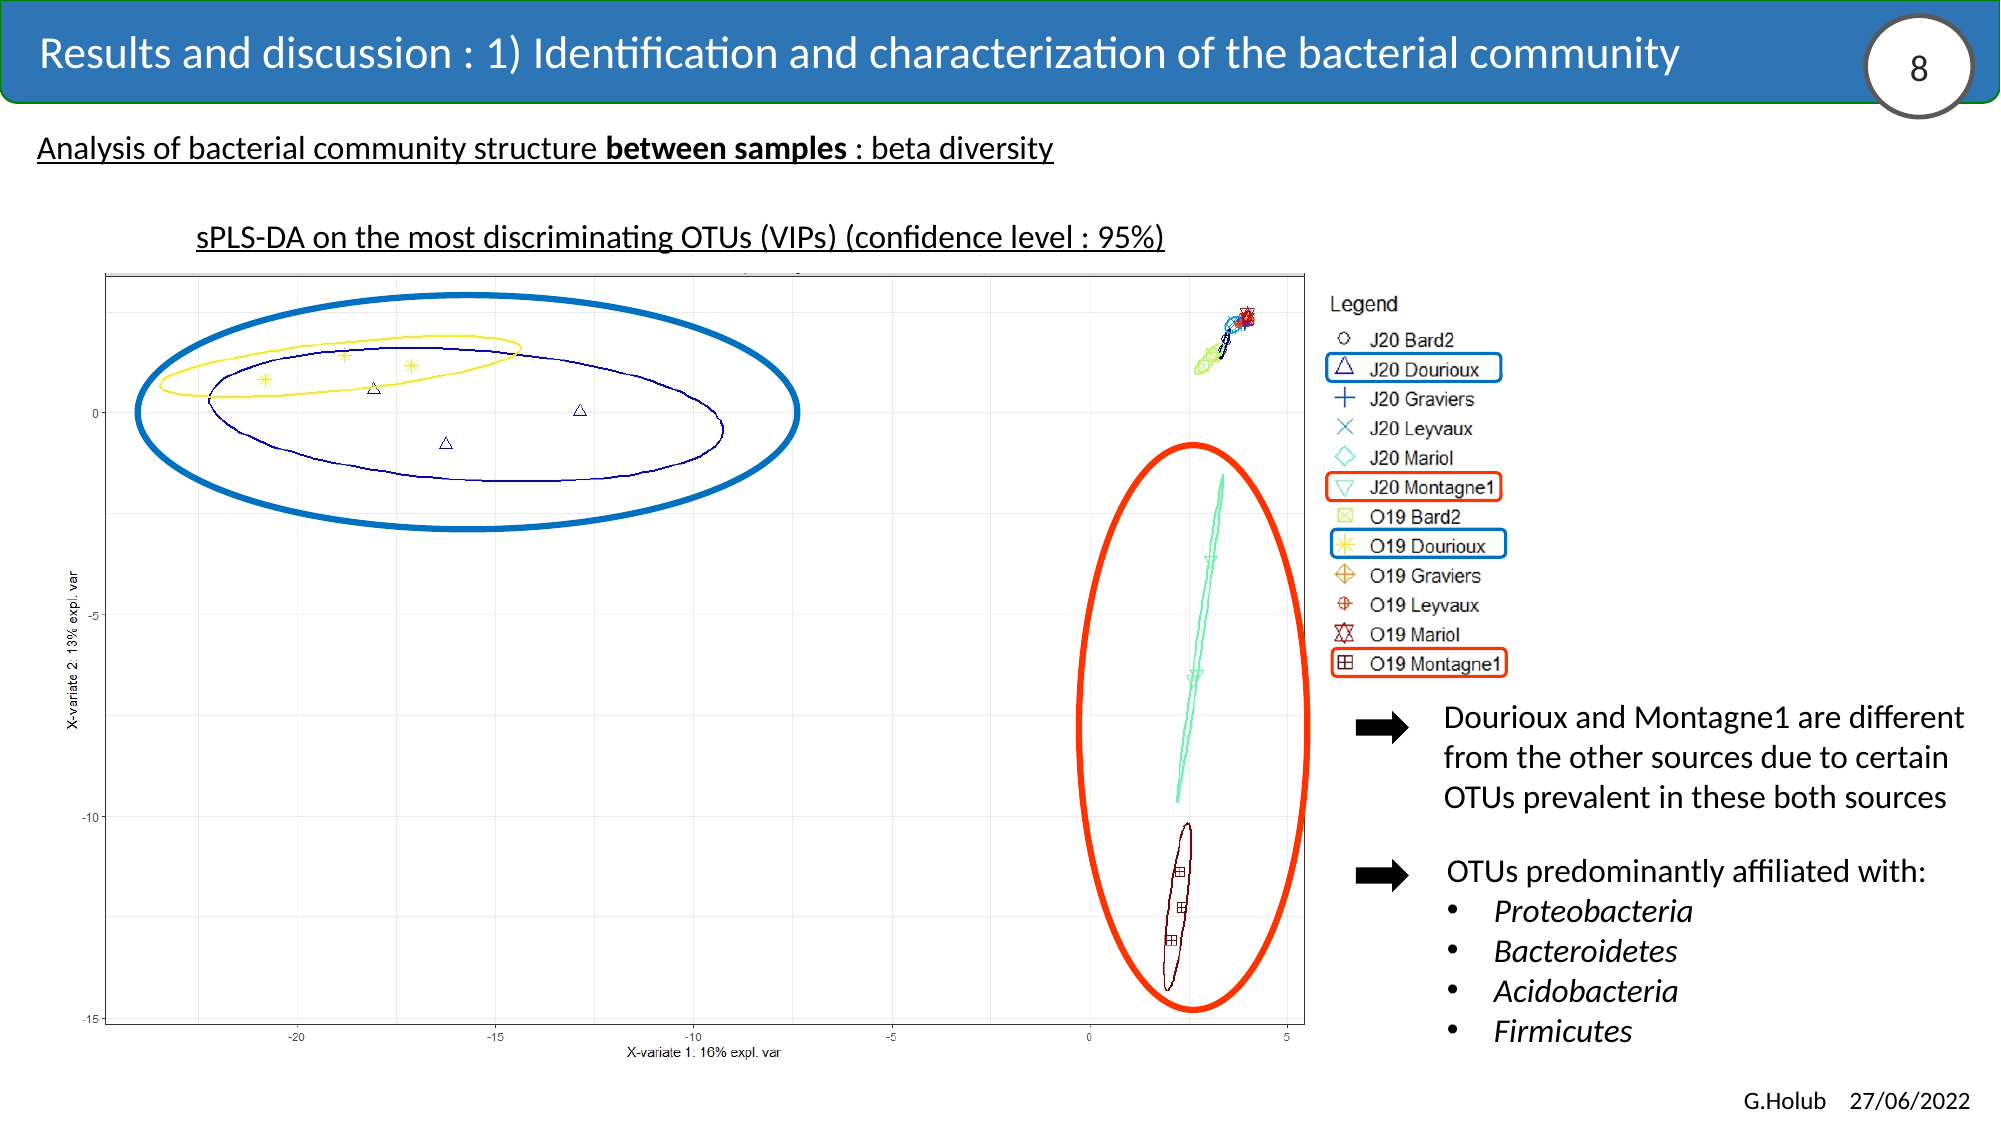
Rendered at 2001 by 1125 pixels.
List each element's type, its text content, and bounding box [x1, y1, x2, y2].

picture [1313, 273, 1526, 700]
text_box [1355, 858, 1409, 893]
text_box OTUs predominantly affiliated with: Proteobacteria Bacteroidetes Acidobacteria Firmicutes [1432, 842, 2000, 1057]
picture [57, 273, 1311, 1066]
text_box Analysis of bacterial community structure between samples : beta diversity [22, 119, 1920, 175]
text_box [0, 0, 2000, 104]
text_box [1355, 710, 1409, 745]
text_box Results and discussion : 1) Identification and characterization of the bacterial community [14, 15, 1849, 86]
text_box 8 [1864, 14, 1974, 119]
text_box G.Holub 27/06/2022 [1729, 1077, 2000, 1122]
text_box Dourioux and Montagne1 are different from the other sources due to certain OTUs prevalent in these both sources [1429, 688, 2000, 823]
text_box sPLS-DA on the most discriminating OTUs (VIPs) (confidence level : 95%) [181, 207, 1314, 263]
